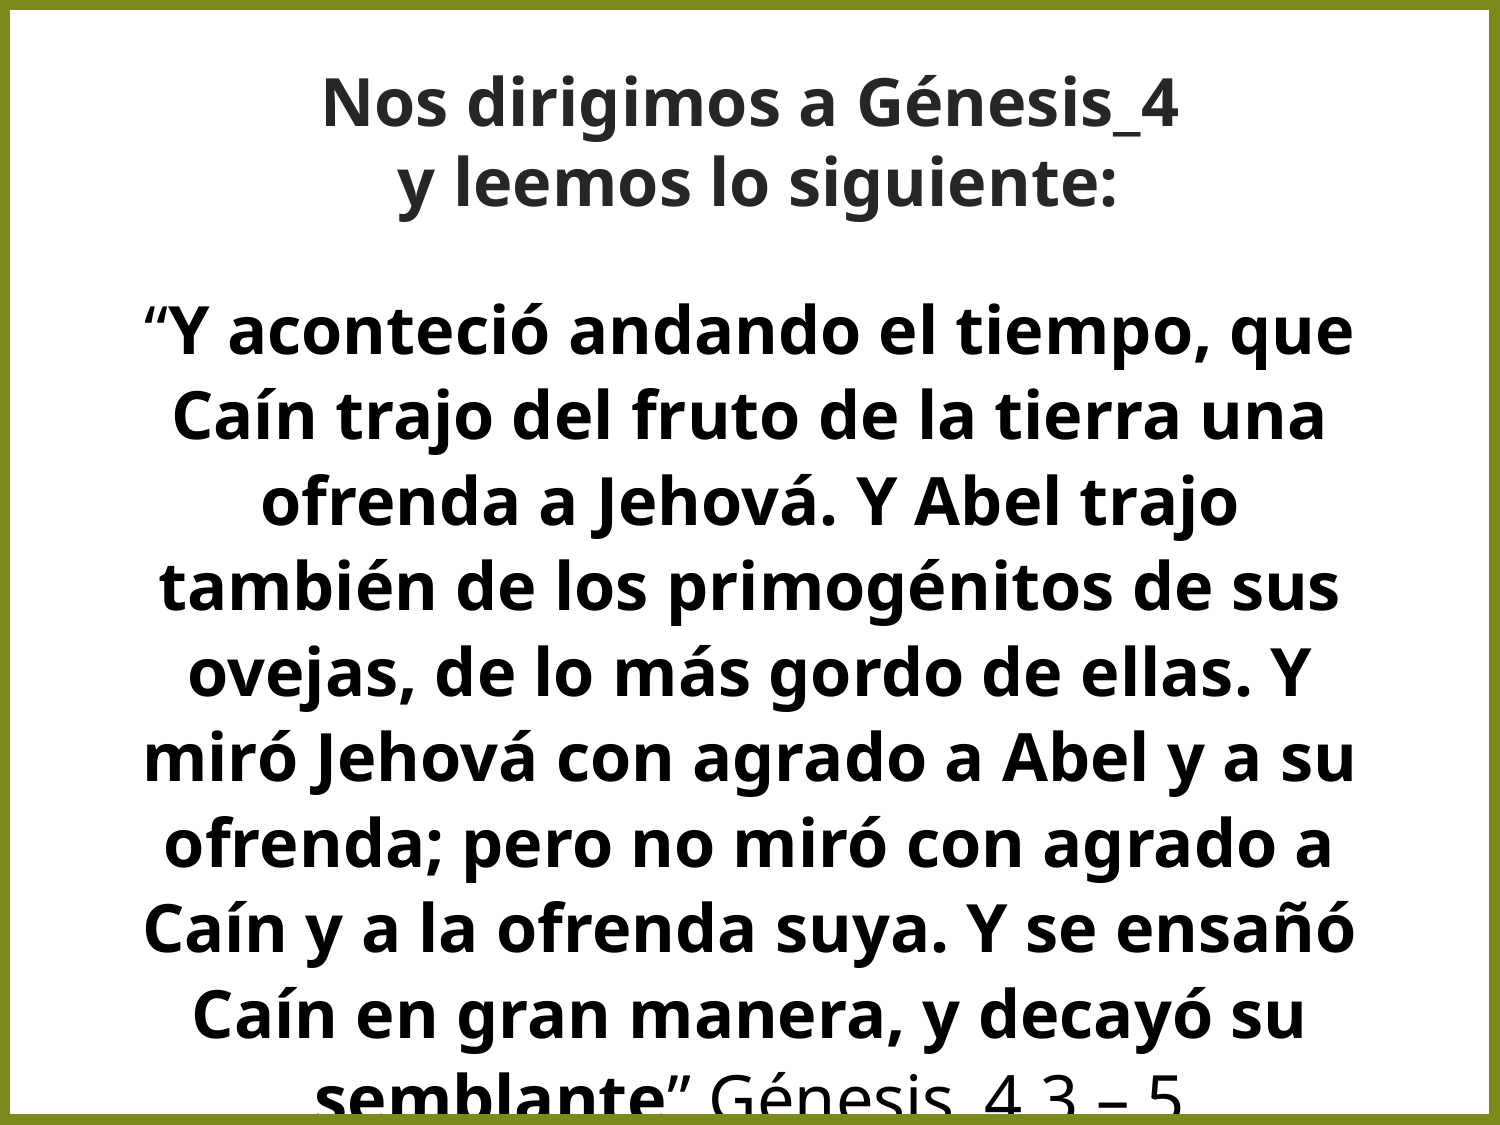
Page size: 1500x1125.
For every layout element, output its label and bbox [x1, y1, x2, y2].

text_box [0, 0, 1500, 1125]
